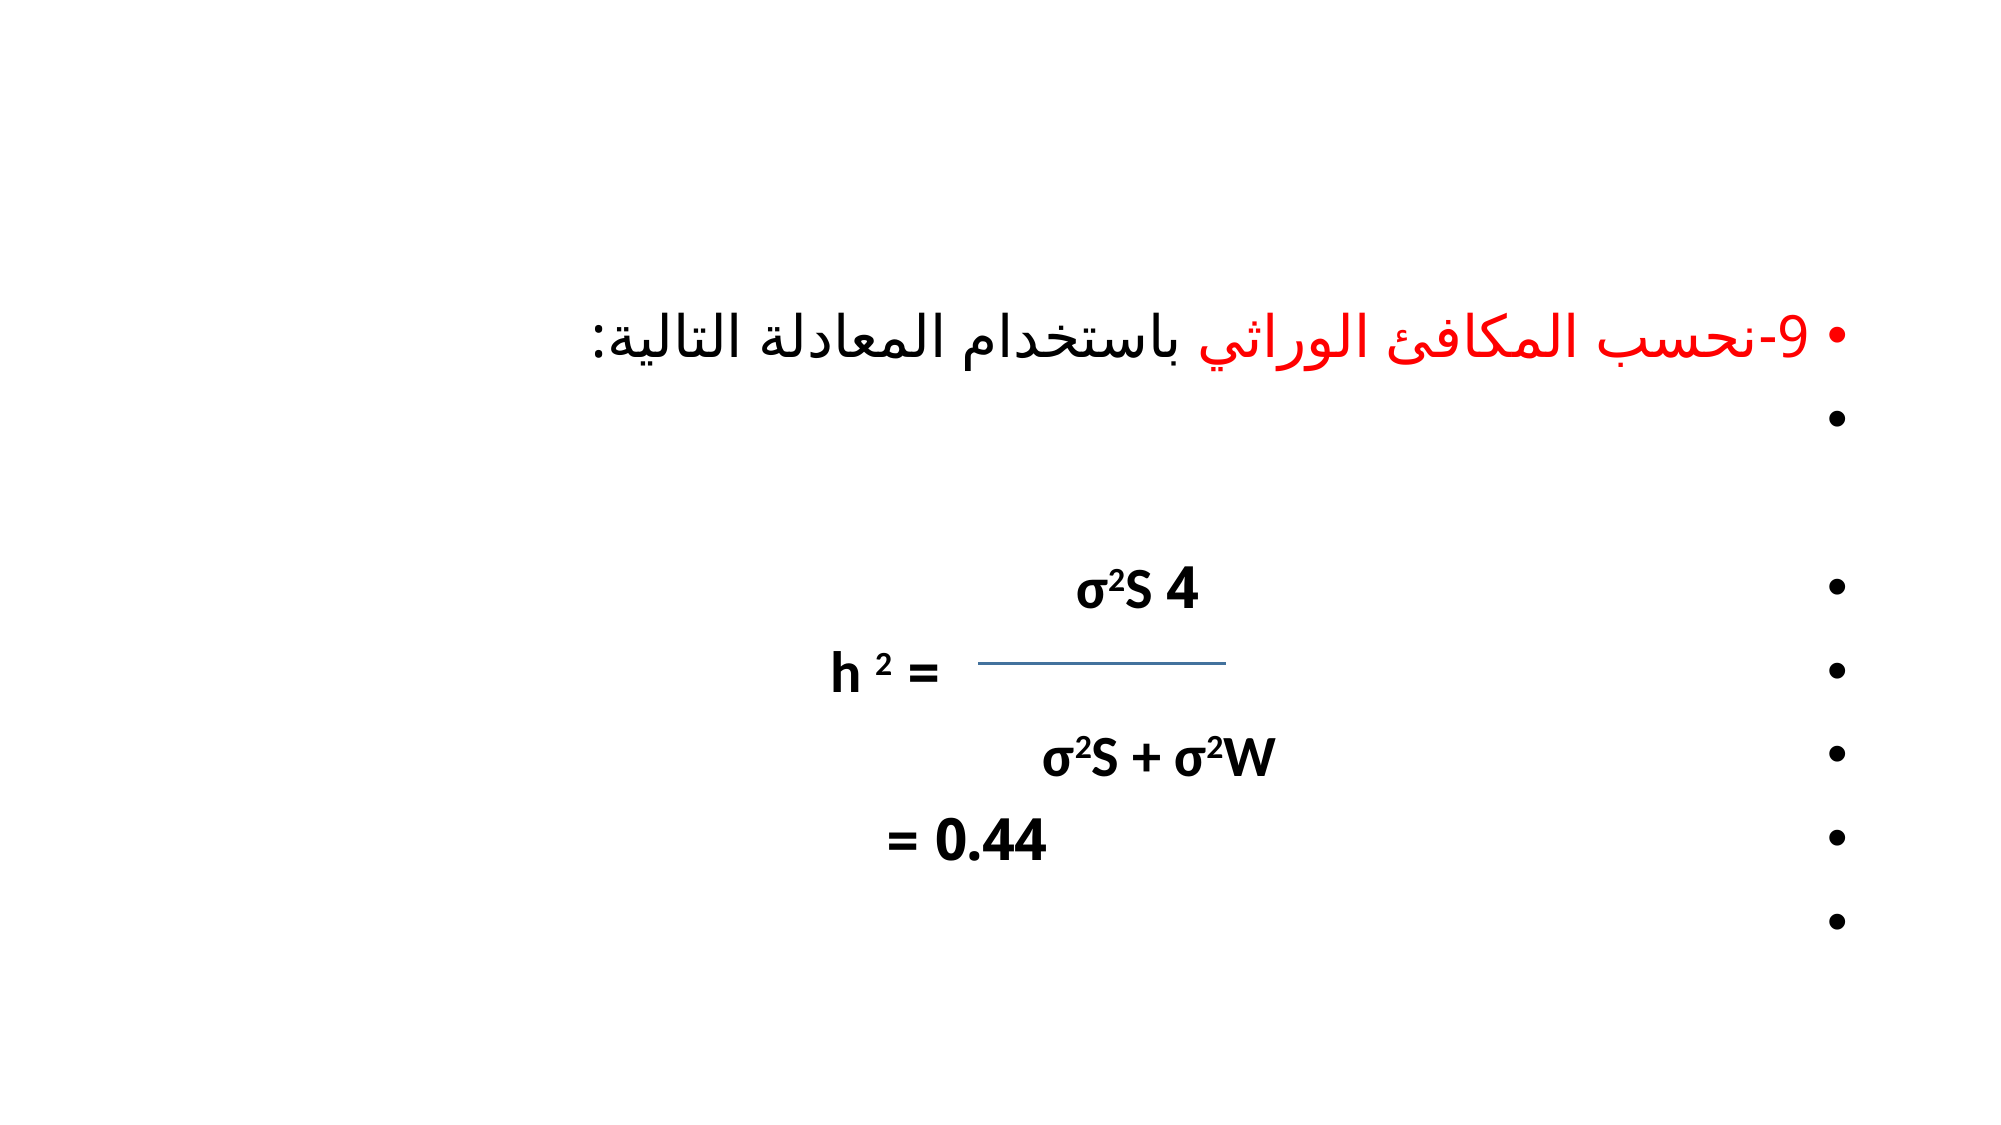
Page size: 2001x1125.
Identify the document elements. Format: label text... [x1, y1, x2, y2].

list 9-نحسب المكافئ الوراثي باستخدام المعادلة التالية: 4 σ2S = h 2 σ2S + σ2W 0.44 = [137, 299, 1863, 1014]
